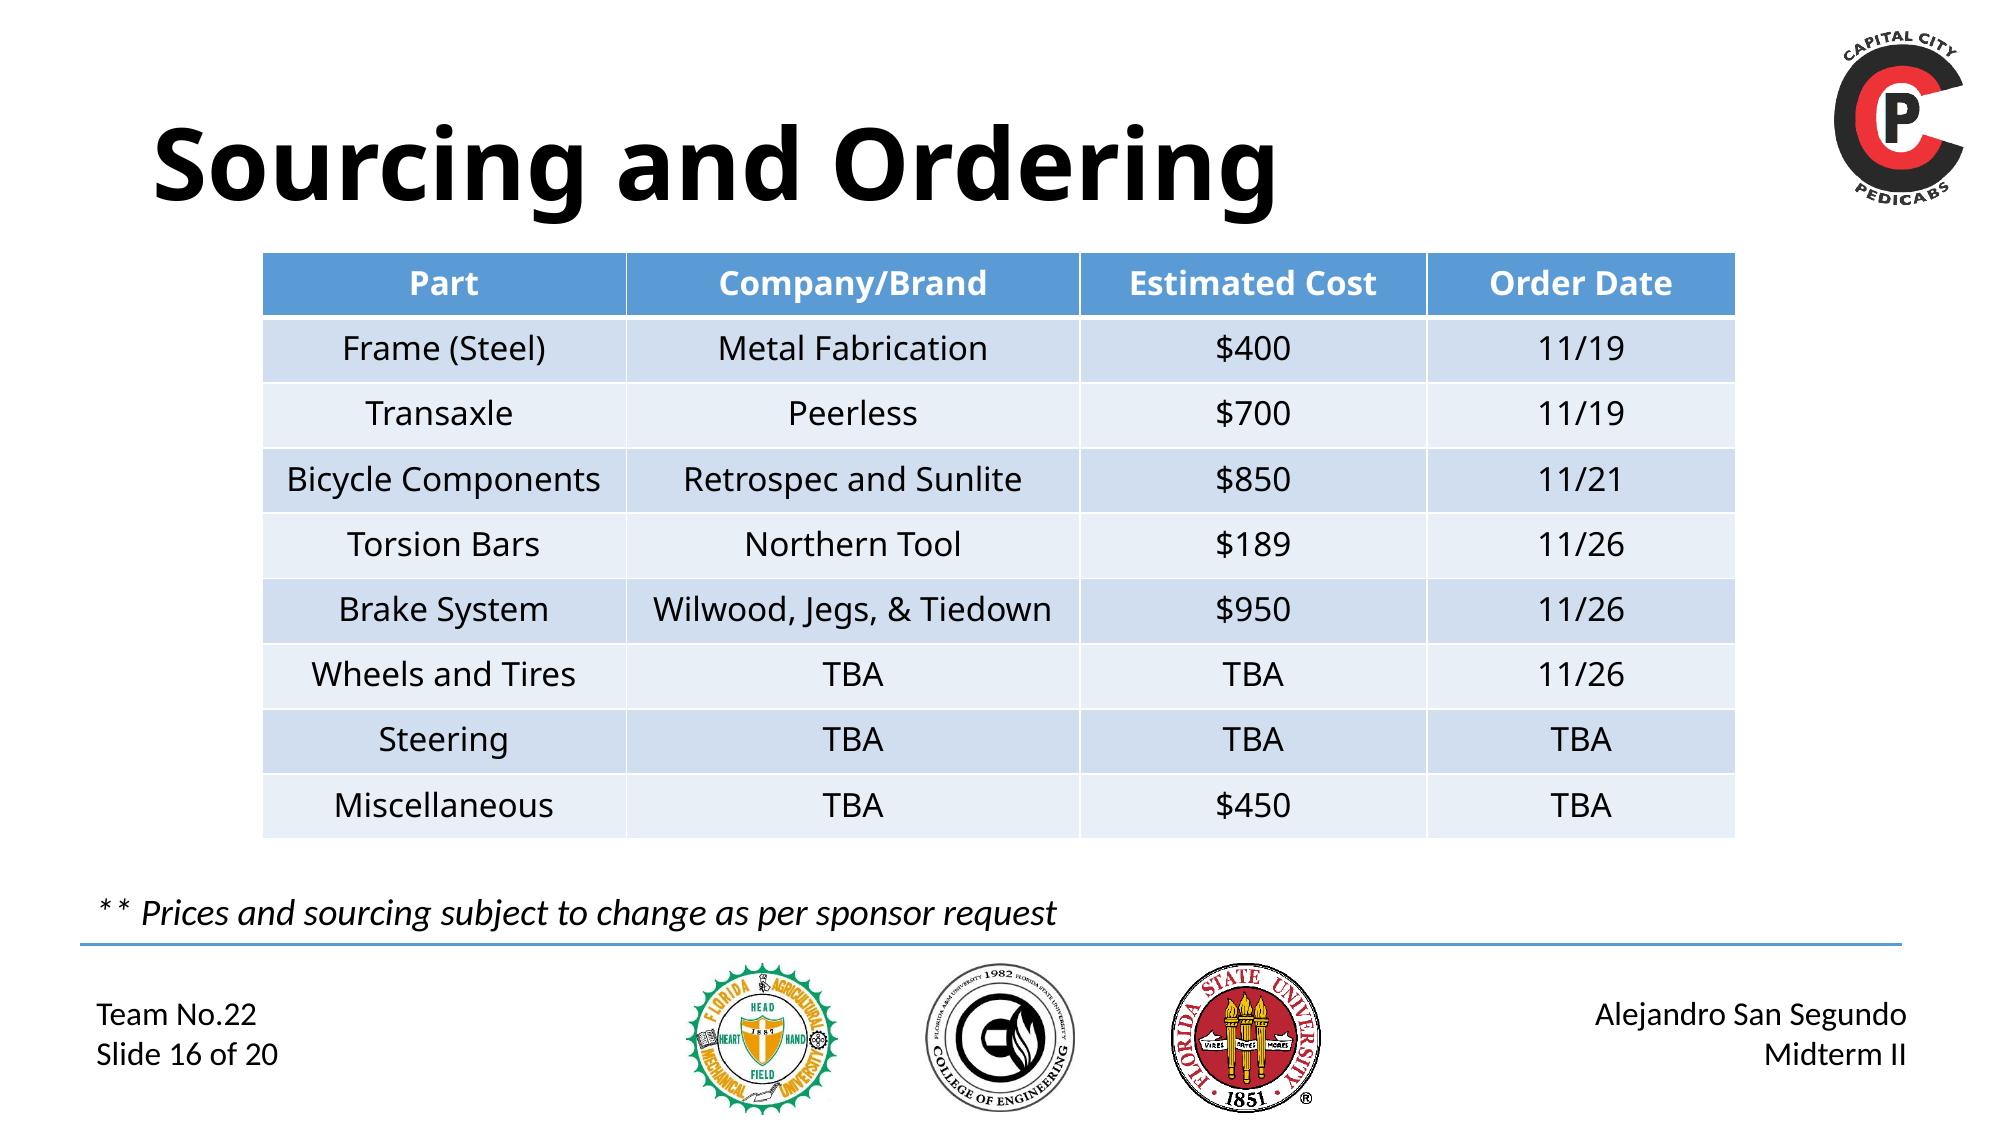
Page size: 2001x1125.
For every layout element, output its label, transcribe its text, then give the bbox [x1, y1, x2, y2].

table_cell $950 [1081, 579, 1426, 643]
table_cell 11/19 [1428, 320, 1735, 382]
table_cell TBA [627, 710, 1079, 773]
table_cell 11/26 [1428, 645, 1735, 708]
table_cell Wheels and Tires [263, 645, 626, 708]
table_cell Metal Fabrication [627, 320, 1079, 382]
table_cell $700 [1081, 384, 1426, 447]
table_cell Wilwood, Jegs, & Tiedown [627, 579, 1079, 643]
table_cell TBA [627, 775, 1079, 838]
table_cell Brake System [263, 579, 626, 643]
title Sourcing and Ordering [137, 59, 1863, 278]
table_cell Peerless [627, 384, 1079, 447]
table_cell Miscellaneous [263, 775, 626, 838]
table_cell TBA [627, 645, 1079, 708]
table_cell TBA [1081, 645, 1426, 708]
text_box Team No.22 Slide 16 of 20 [81, 984, 294, 1110]
picture [1833, 21, 1971, 224]
table_cell Northern Tool [627, 514, 1079, 578]
table_cell Torsion Bars [263, 514, 626, 578]
table_cell TBA [1428, 710, 1735, 773]
table_header Order Date [1428, 253, 1735, 315]
table_header Estimated Cost [1081, 253, 1426, 315]
picture [686, 963, 838, 1115]
table_cell $850 [1081, 449, 1426, 512]
table_cell Frame (Steel) [263, 320, 626, 382]
table_cell TBA [1428, 775, 1735, 838]
text_box Alejandro San Segundo Midterm II [1580, 984, 1923, 1110]
table_cell TBA [1081, 710, 1426, 773]
table_cell Retrospec and Sunlite [627, 449, 1079, 512]
picture [925, 963, 1075, 1112]
table_cell Transaxle [263, 384, 626, 447]
table_cell $400 [1081, 320, 1426, 382]
table_cell 11/21 [1428, 449, 1735, 512]
table_cell $450 [1081, 775, 1426, 838]
table_cell $189 [1081, 514, 1426, 578]
table_header Company/Brand [627, 253, 1079, 315]
picture [1169, 961, 1322, 1114]
text_box ** Prices and sourcing subject to change as per sponsor request [80, 880, 1416, 941]
table_cell 11/26 [1428, 579, 1735, 643]
table_cell 11/19 [1428, 384, 1735, 447]
table_cell Steering [263, 710, 626, 773]
table_header Part [263, 253, 626, 315]
table_cell Bicycle Components [263, 449, 626, 512]
table_cell 11/26 [1428, 514, 1735, 578]
